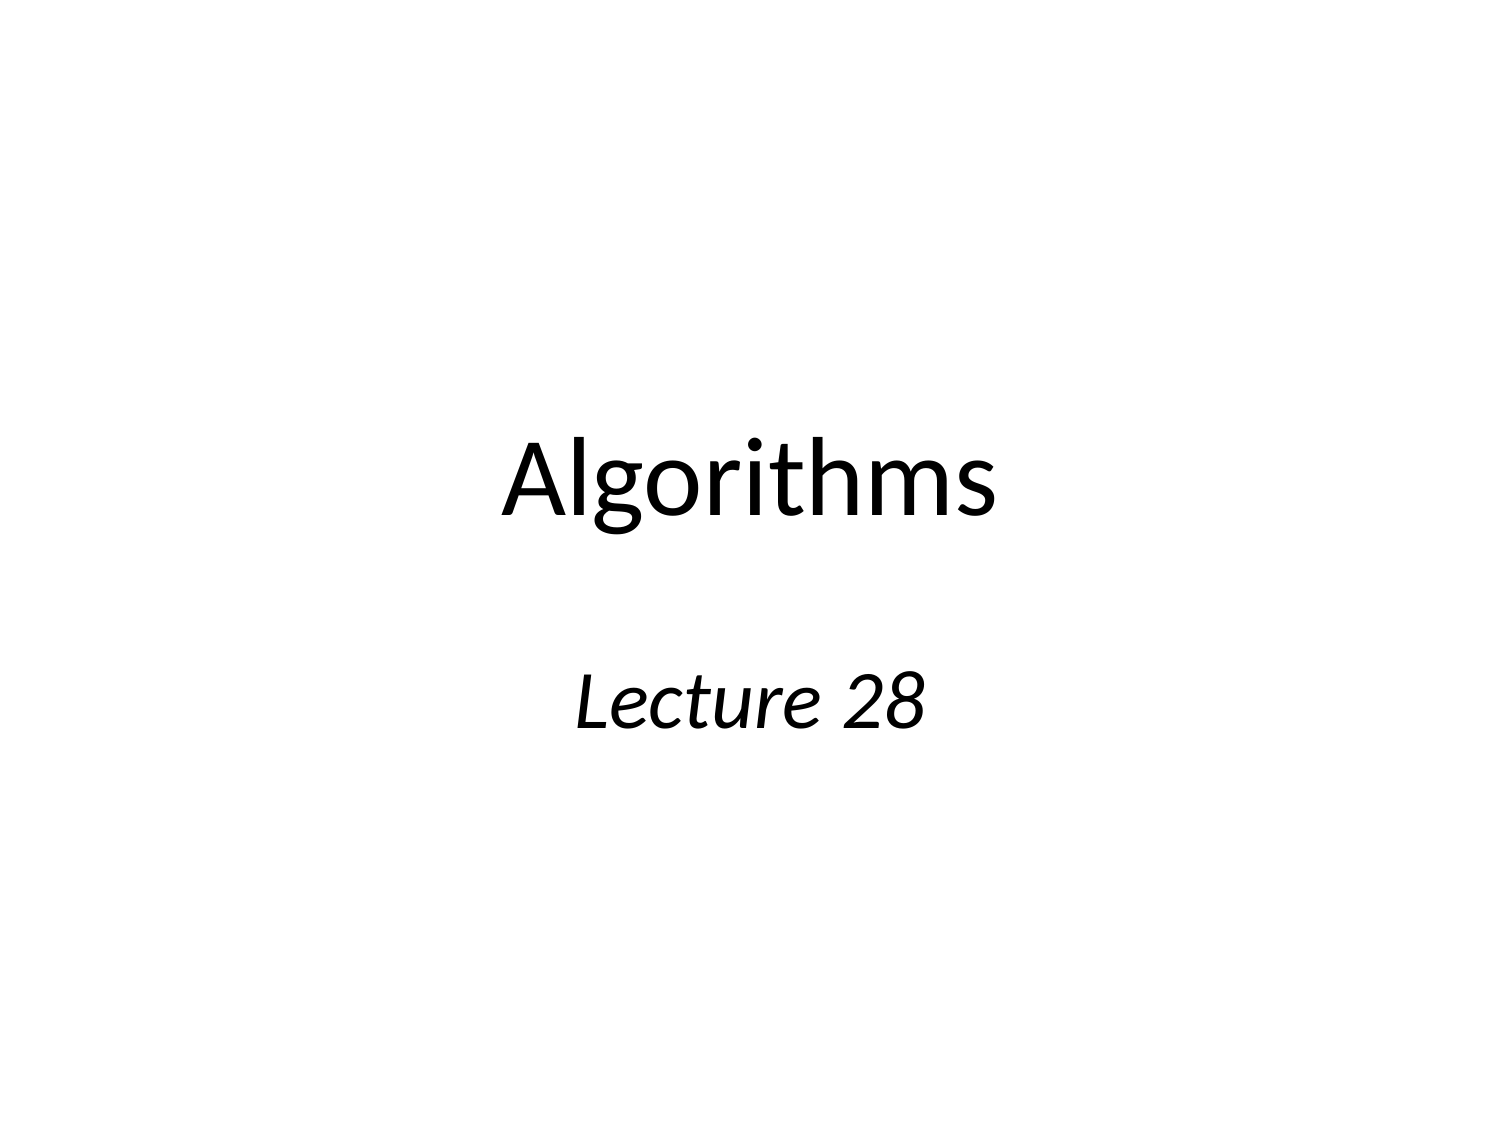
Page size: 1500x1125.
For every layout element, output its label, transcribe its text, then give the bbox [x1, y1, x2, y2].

title Algorithms [112, 349, 1388, 591]
subtitle Lecture 28 [225, 637, 1275, 925]
